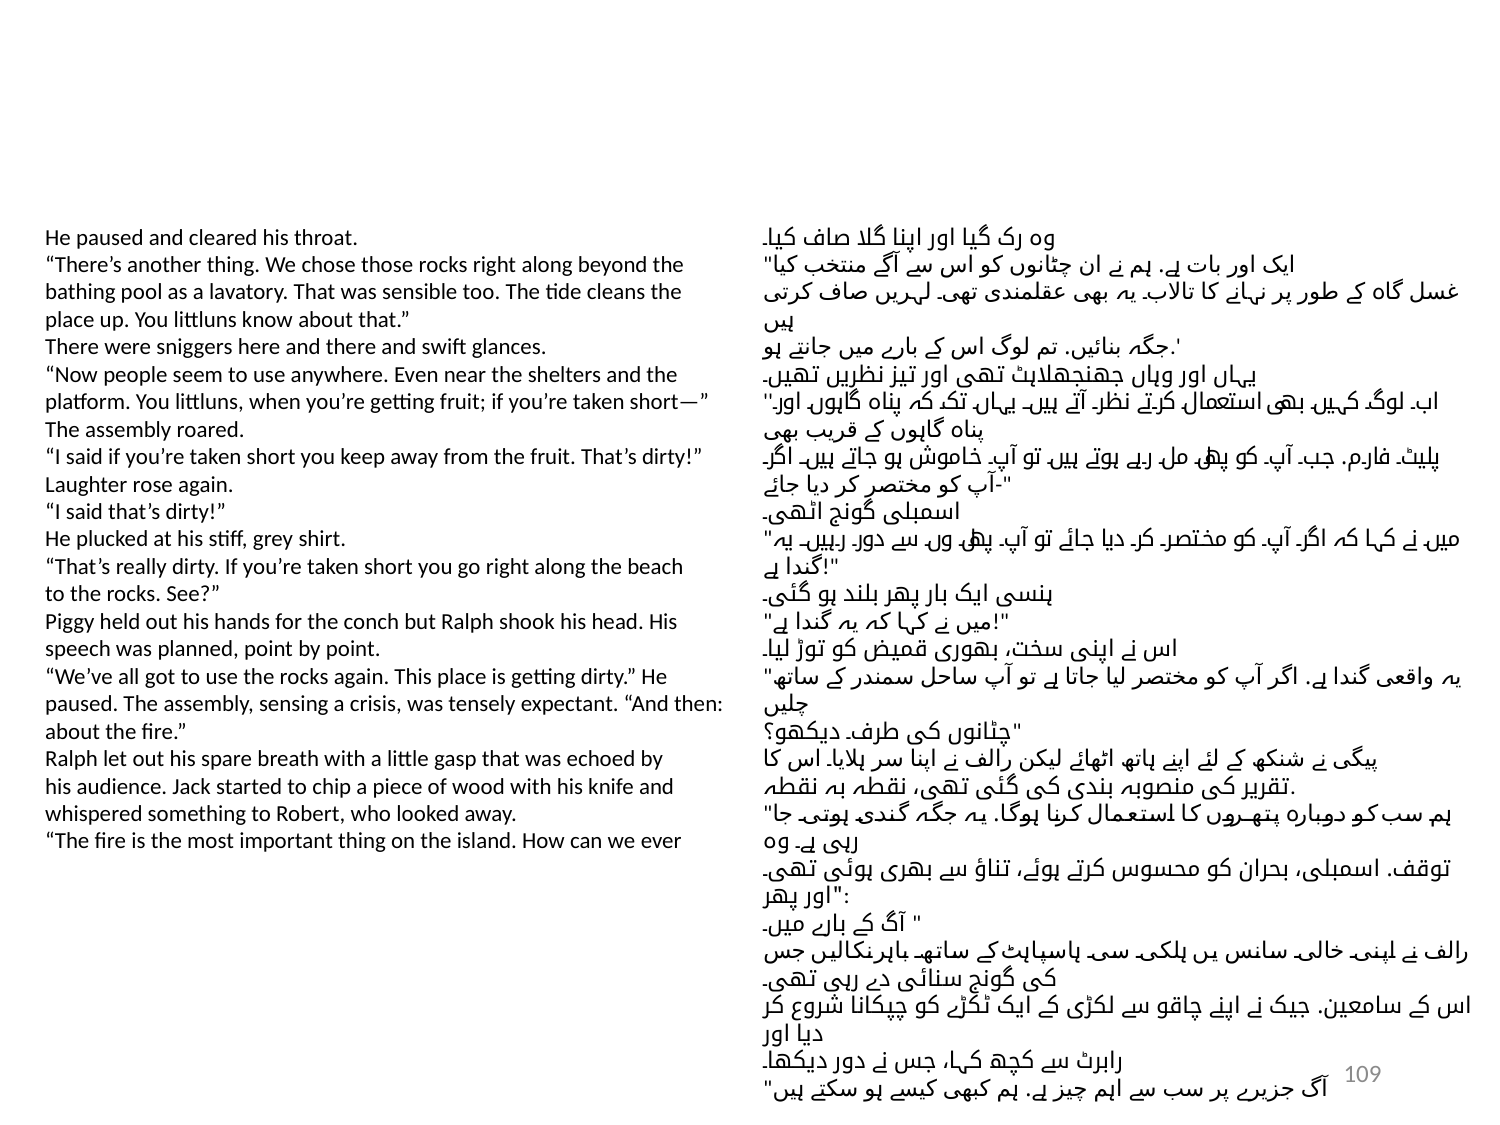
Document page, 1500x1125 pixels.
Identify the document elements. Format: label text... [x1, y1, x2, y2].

text_box وہ رک گیا اور اپنا گلا صاف کیا۔ "ایک اور بات ہے. ہم نے ان چٹانوں کو اس سے آگے منتخب کیا غسل گاہ کے طور پر نہانے کا تالاب۔ یہ بھی عقلمندی تھی۔ لہریں صاف کرتی ہیں جگہ بنائیں. تم لوگ اس کے بارے میں جانتے ہو.' یہاں اور وہاں جھنجھلاہٹ تھی اور تیز نظریں تھیں۔ ''اب لوگ کہیں بھی استعمال کرتے نظر آتے ہیں۔ یہاں تک کہ پناہ گاہوں اور پناہ گاہوں کے قریب بھی پلیٹ فارم. جب آپ کو پھل مل رہے ہوتے ہیں تو آپ خاموش ہو جاتے ہیں۔ اگر آپ کو مختصر کر دیا جائے-" اسمبلی گونج اٹھی۔ "میں نے کہا کہ اگر آپ کو مختصر کر دیا جائے تو آپ پھل وں سے دور رہیں۔ یہ گندا ہے!" ہنسی ایک بار پھر بلند ہو گئی۔ "میں نے کہا کہ یہ گندا ہے!" اس نے اپنی سخت، بھوری قمیض کو توڑ لیا۔ "یہ واقعی گندا ہے. اگر آپ کو مختصر لیا جاتا ہے تو آپ ساحل سمندر کے ساتھ چلیں چٹانوں کی طرف۔ دیکھو؟" پیگی نے شنکھ کے لئے اپنے ہاتھ اٹھائے لیکن رالف نے اپنا سر ہلایا۔ اس کا تقریر کی منصوبہ بندی کی گئی تھی، نقطہ بہ نقطہ. "ہم سب کو دوبارہ پتھروں کا استعمال کرنا ہوگا. یہ جگہ گندی ہوتی جا رہی ہے۔ وہ توقف. اسمبلی، بحران کو محسوس کرتے ہوئے، تناؤ سے بھری ہوئی تھی۔ "اور پھر: آگ کے بارے میں۔ " رالف نے اپنی خالی سانس یں ہلکی سی ہاسپاہٹ کے ساتھ باہر نکالیں جس کی گونج سنائی دے رہی تھی۔ اس کے سامعین. جیک نے اپنے چاقو سے لکڑی کے ایک ٹکڑے کو چپکانا شروع کر دیا اور رابرٹ سے کچھ کہا، جس نے دور دیکھا۔ "آگ جزیرے پر سب سے اہم چیز ہے. ہم کبھی کیسے ہو سکتے ہیں [748, 214, 1489, 1125]
text_box He paused and cleared his throat. “There’s another thing. We chose those rocks right along beyond the bathing pool as a lavatory. That was sensible too. The tide cleans the place up. You littluns know about that.” There were sniggers here and there and swift glances. “Now people seem to use anywhere. Even near the shelters and the platform. You littluns, when you’re getting fruit; if you’re taken short—” The assembly roared. “I said if you’re taken short you keep away from the fruit. That’s dirty!” Laughter rose again. “I said that’s dirty!” He plucked at his stiff, grey shirt. “That’s really dirty. If you’re taken short you go right along the beach to the rocks. See?” Piggy held out his hands for the conch but Ralph shook his head. His speech was planned, point by point. “We’ve all got to use the rocks again. This place is getting dirty.” He paused. The assembly, sensing a crisis, was tensely expectant. “And then: about the fire.” Ralph let out his spare breath with a little gasp that was echoed by his audience. Jack started to chip a piece of wood with his knife and whispered something to Robert, who looked away. “The fire is the most important thing on the island. How can we ever [30, 214, 748, 861]
slide_number 109 [1059, 1042, 1397, 1103]
